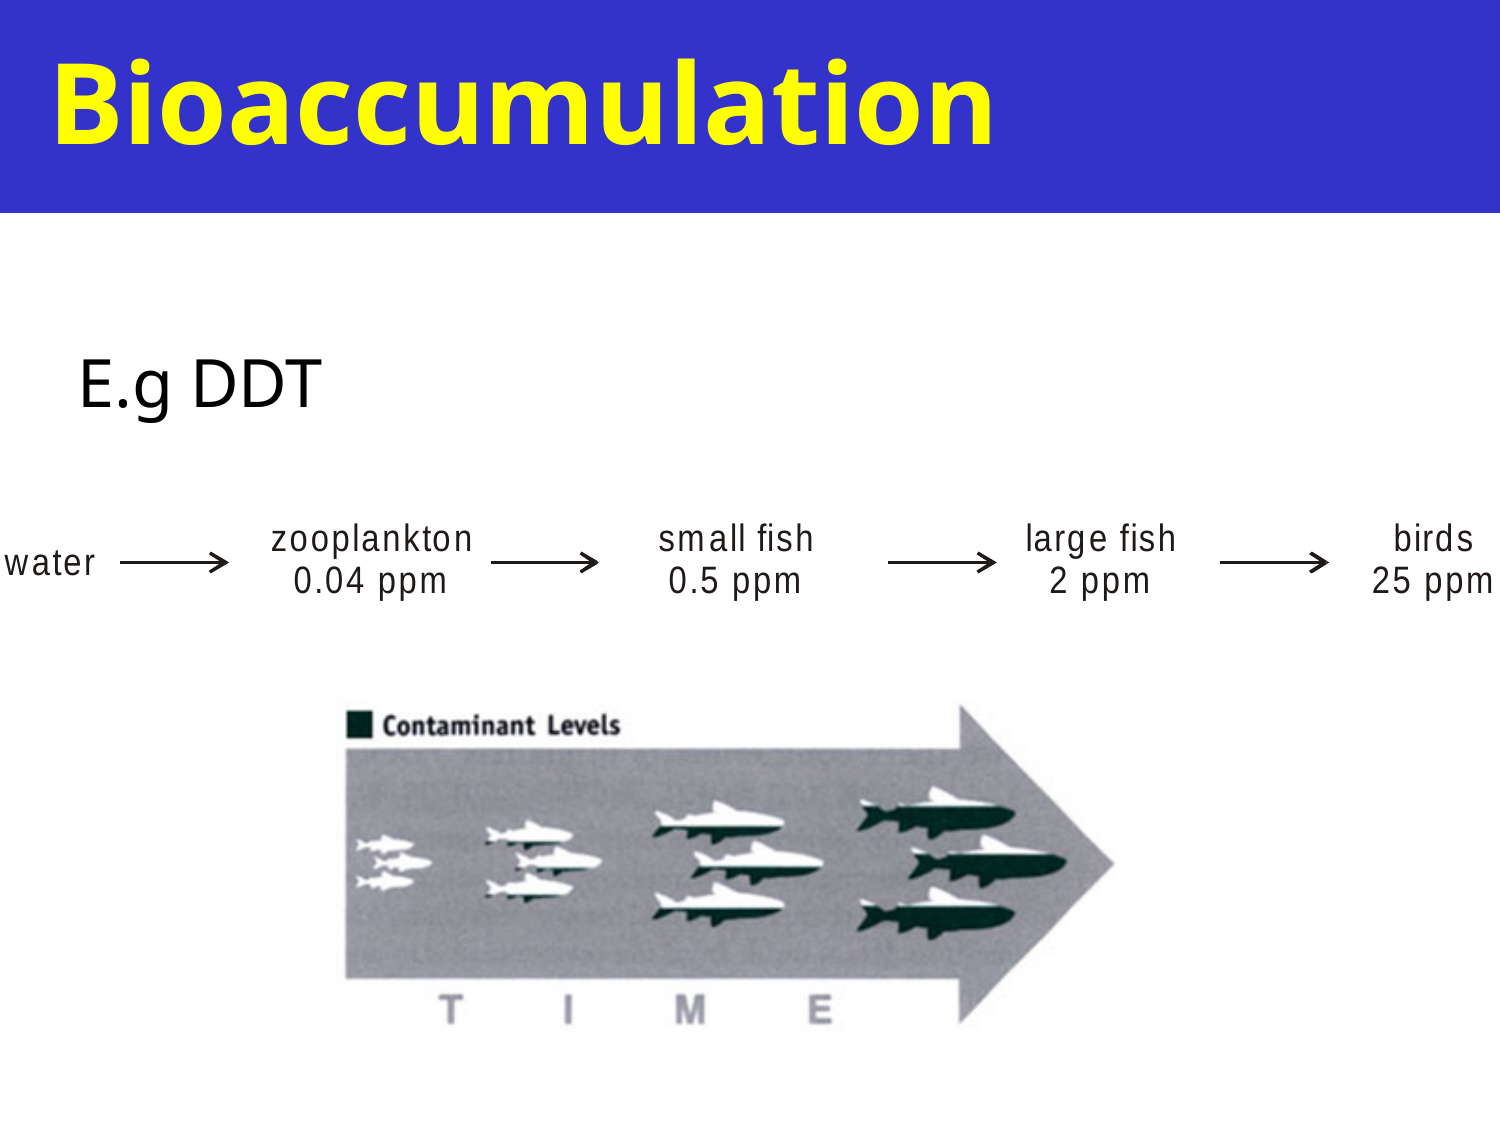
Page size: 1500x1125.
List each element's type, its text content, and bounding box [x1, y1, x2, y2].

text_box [0, 519, 341, 606]
text_box E.g DDT [62, 333, 338, 428]
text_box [1142, 519, 1500, 606]
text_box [341, 356, 1142, 769]
text_box [0, 0, 1500, 213]
picture [335, 699, 1125, 1038]
text_box Bioaccumulation [33, 24, 1014, 175]
